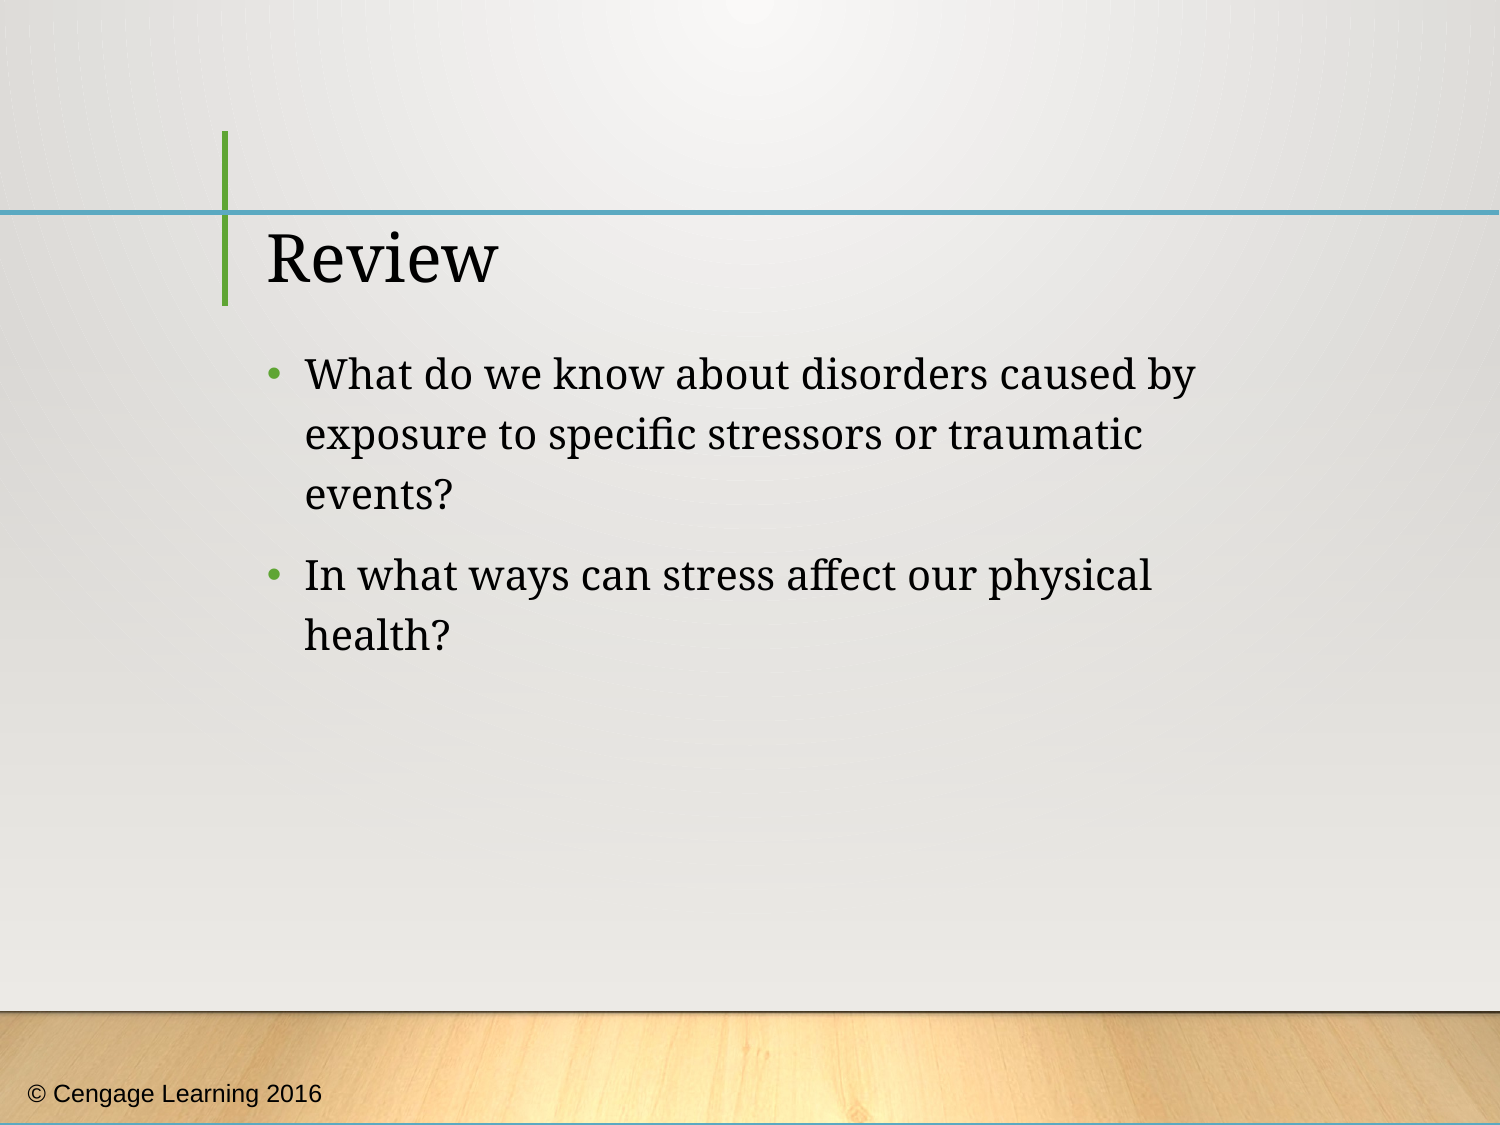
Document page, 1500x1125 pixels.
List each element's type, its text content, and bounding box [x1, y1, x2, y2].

title Review [251, 131, 1315, 305]
picture [0, 1011, 1500, 1123]
list What do we know about disorders caused by exposure to specific stressors or traumatic events? In what ways can stress affect our physical health? [251, 330, 1315, 897]
